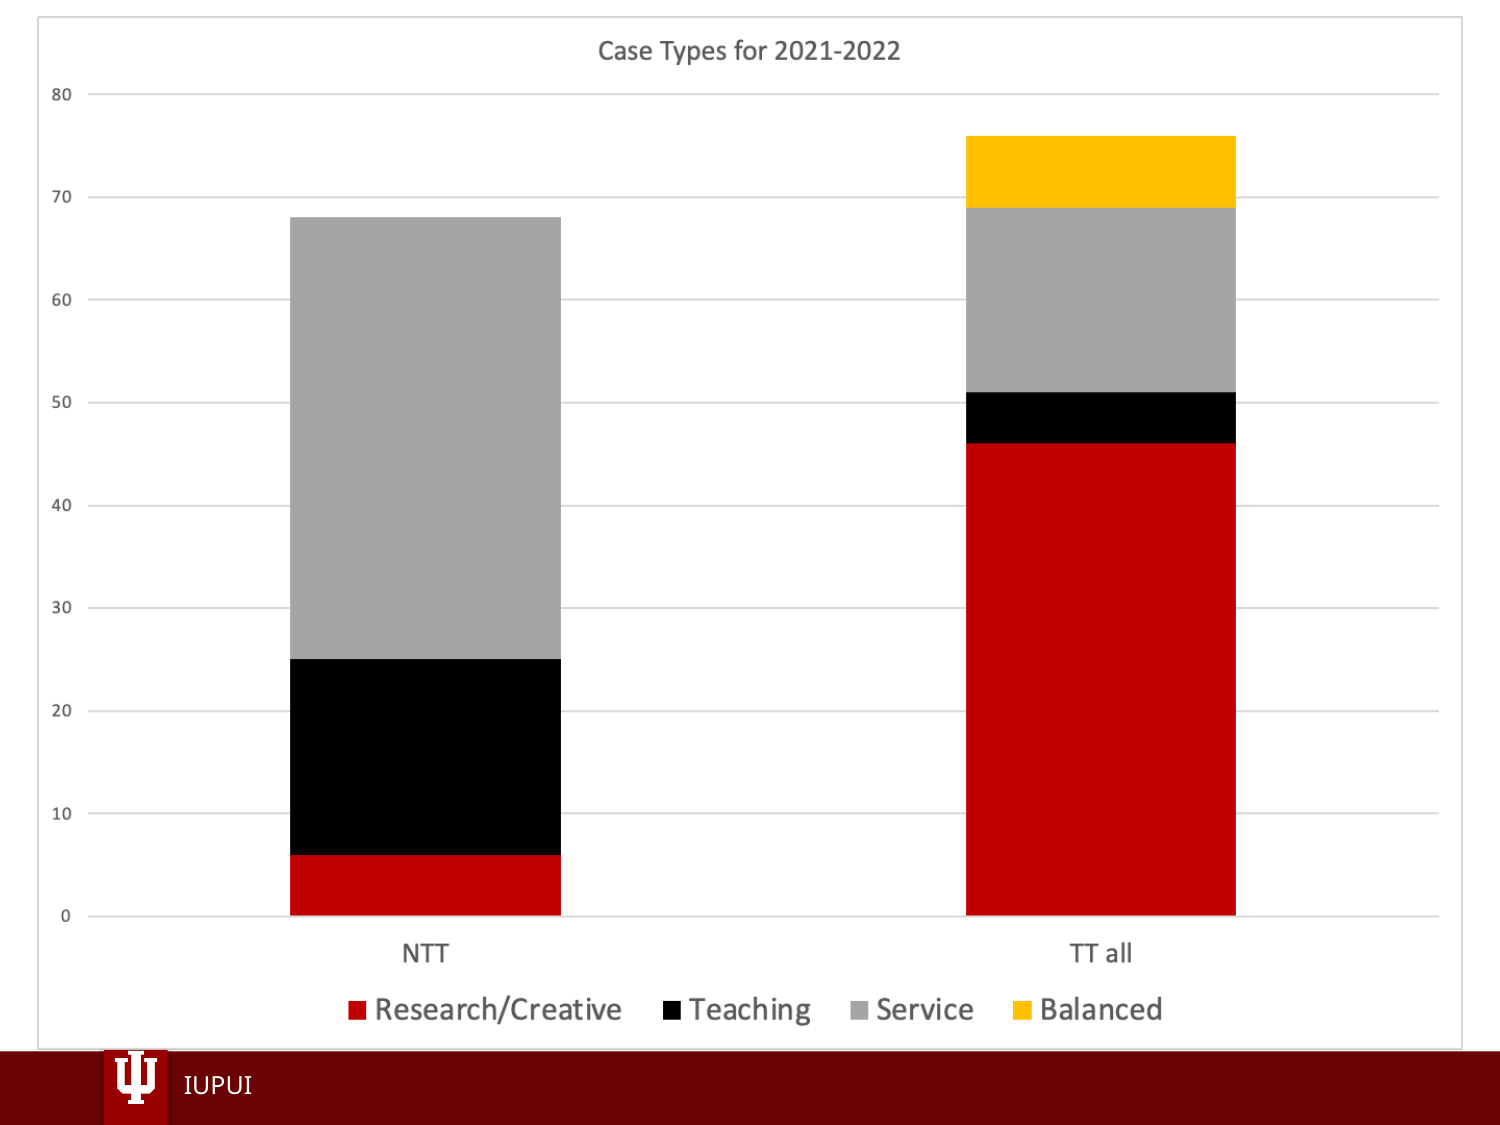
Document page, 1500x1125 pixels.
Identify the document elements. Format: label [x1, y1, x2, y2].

picture [36, 15, 1464, 1052]
